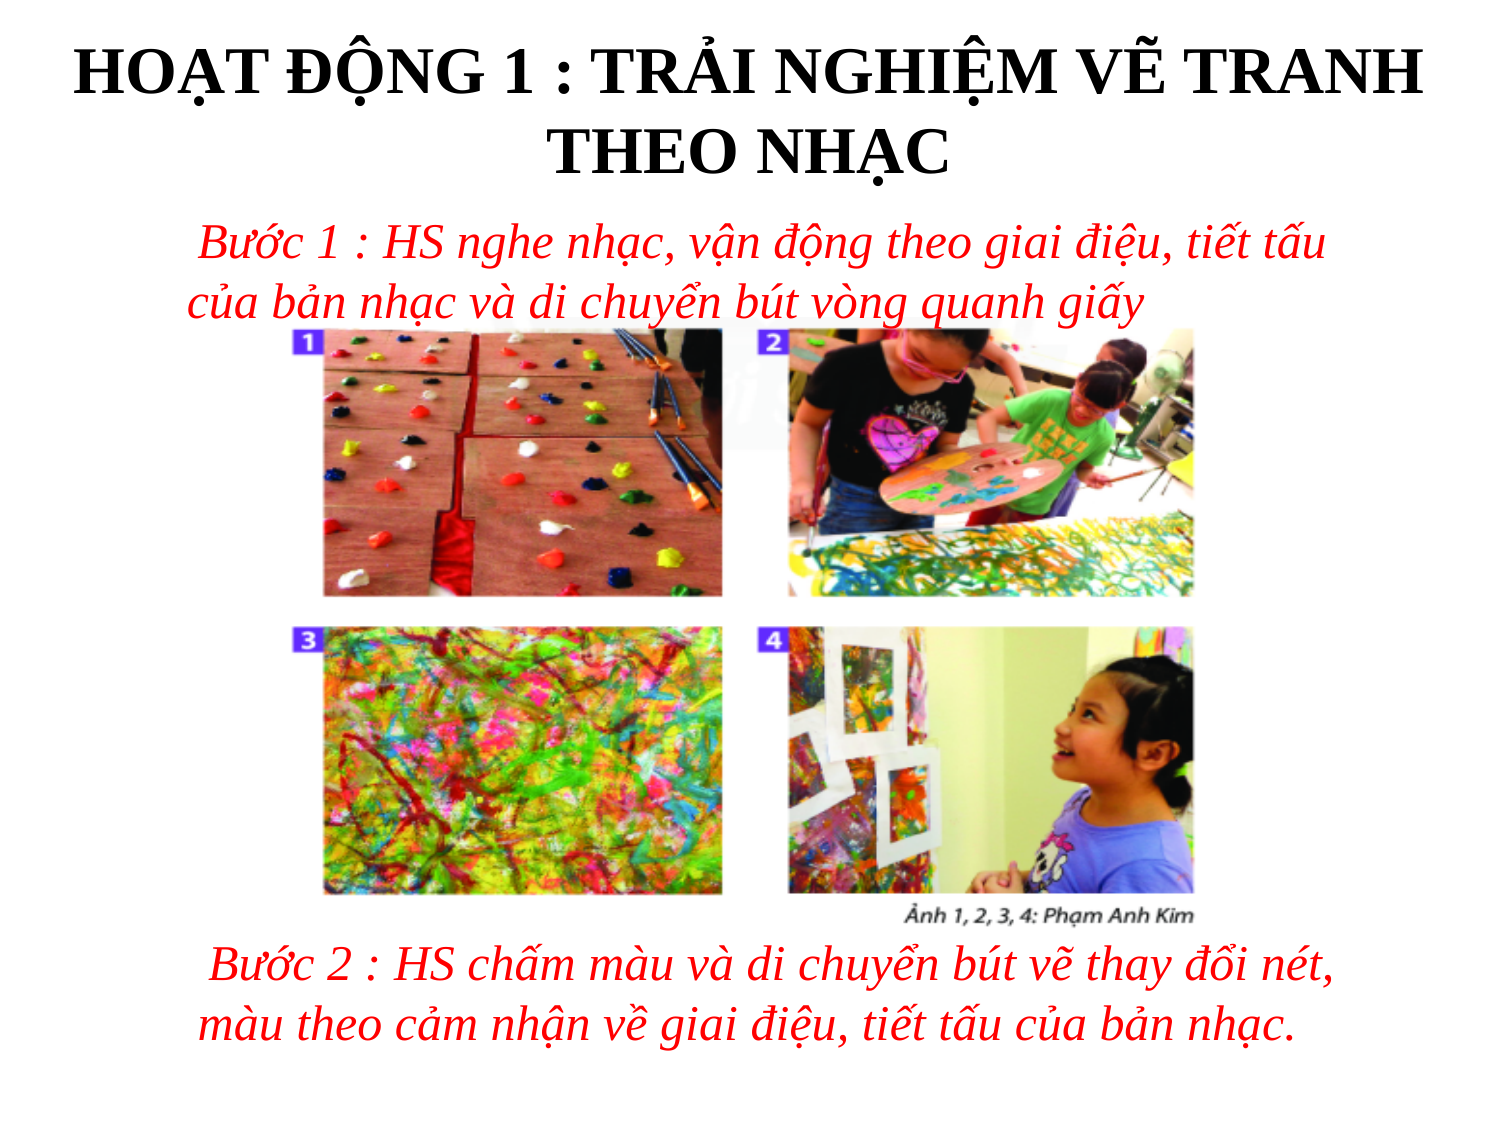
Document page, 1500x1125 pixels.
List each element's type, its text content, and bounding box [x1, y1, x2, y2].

text_box HOẠT ĐỘNG 1 : TRẢI NGHIỆM VẼ TRANH THEO NHẠC [37, 19, 1463, 194]
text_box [249, 317, 1338, 938]
text_box Bước 1 : HS nghe nhạc, vận động theo giai điệu, tiết tấu của bản nhạc và di chuyển bút vòng quanh giấy [172, 201, 1400, 336]
text_box Bước 2 : HS chấm màu và di chuyển bút vẽ thay đổi nét, màu theo cảm nhận về giai điệu, tiết tấu của bản nhạc. [182, 923, 1388, 1119]
